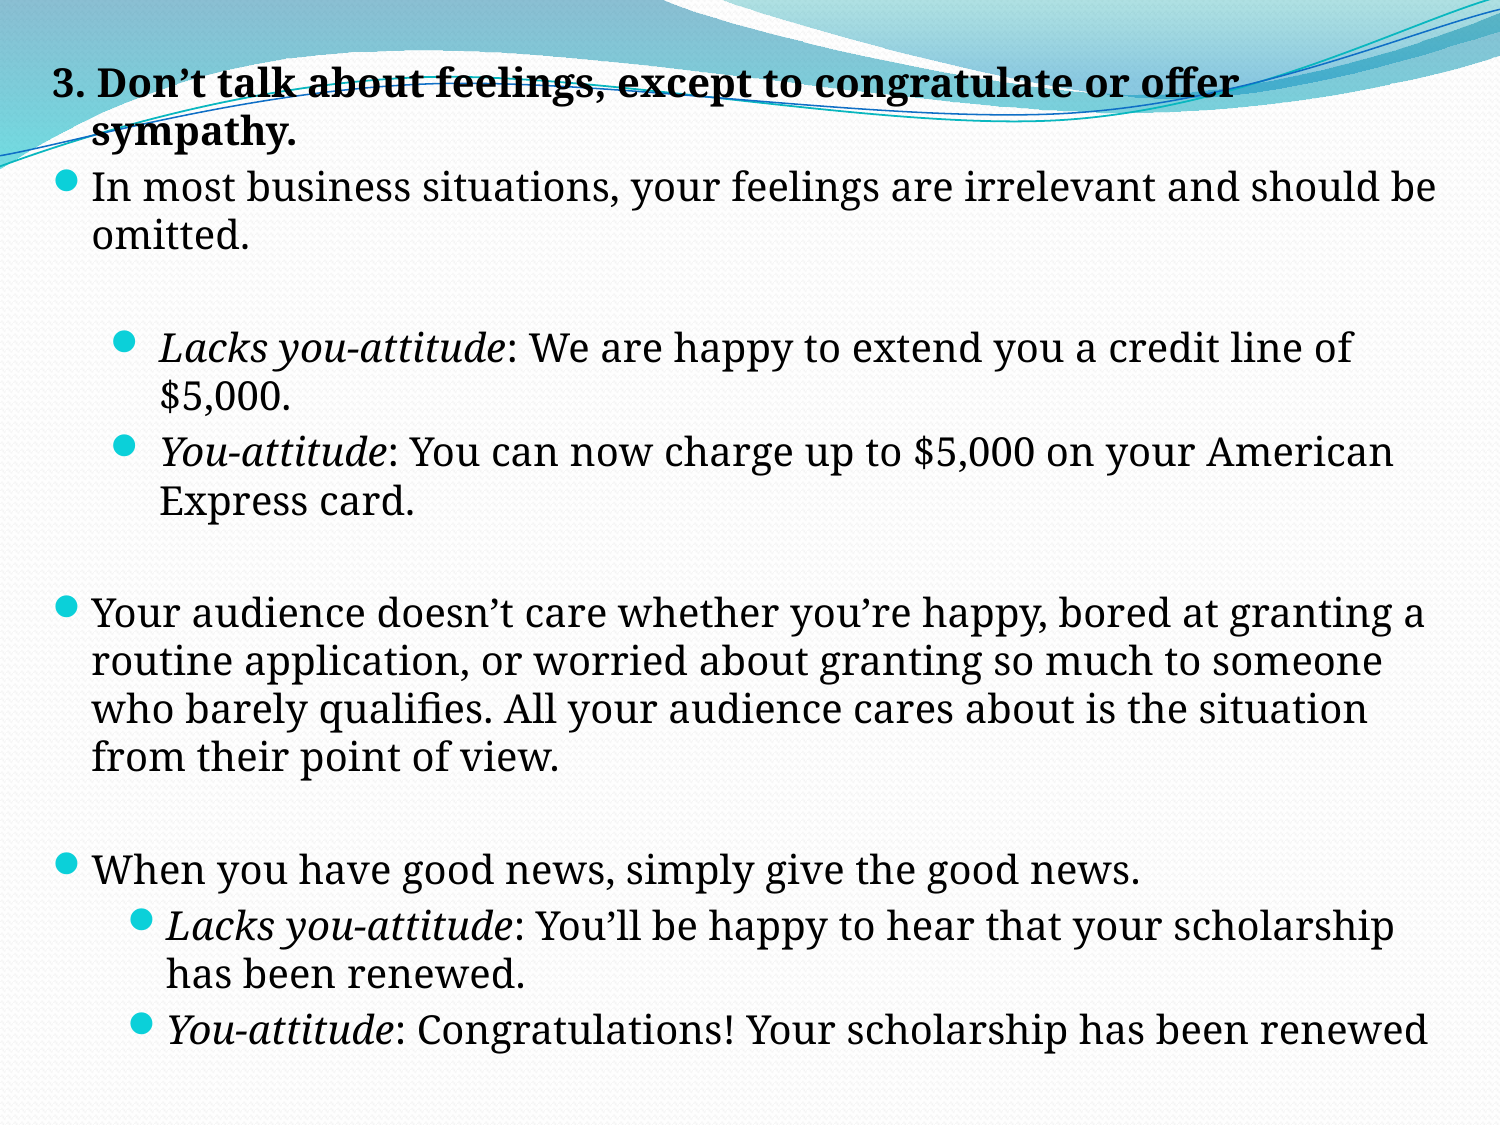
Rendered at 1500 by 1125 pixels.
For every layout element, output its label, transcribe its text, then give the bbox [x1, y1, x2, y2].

list 3. Don’t talk about feelings, except to congratulate or offer sympathy. In most business situations, your feelings are irrelevant and should be omitted. Lacks you-attitude: We are happy to extend you a credit line of $5,000. You-attitude: You can now charge up to $5,000 on your American Express card. Your audience doesn’t care whether you’re happy, bored at granting a routine application, or worried about granting so much to someone who barely qualifies. All your audience cares about is the situation from their point of view. When you have good news, simply give the good news. Lacks you-attitude: You’ll be happy to hear that your scholarship has been renewed. You-attitude: Congratulations! Your scholarship has been renewed [37, 50, 1463, 1100]
